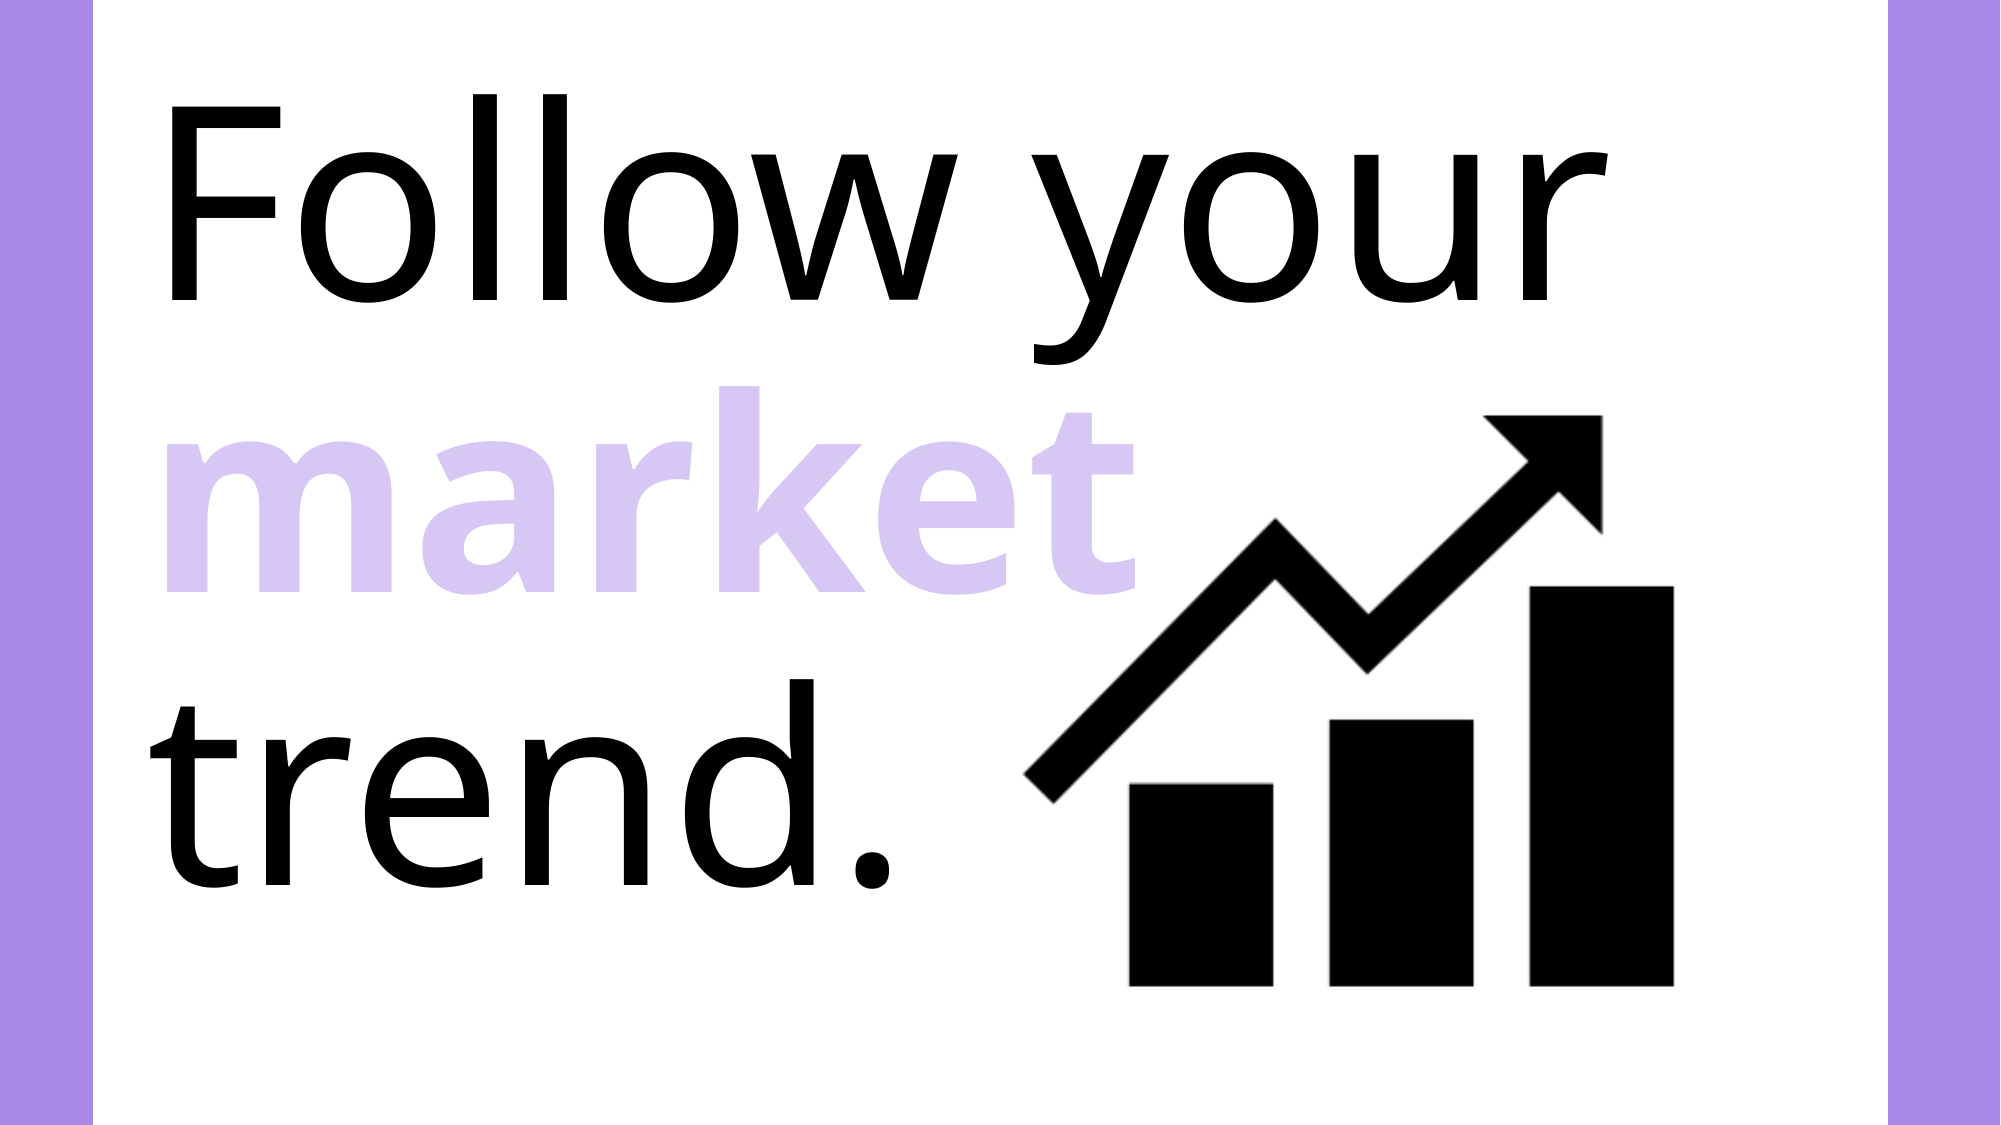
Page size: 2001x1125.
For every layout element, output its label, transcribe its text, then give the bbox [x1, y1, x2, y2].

title Follow your market trend. [131, 559, 815, 952]
picture [815, 168, 1883, 1125]
